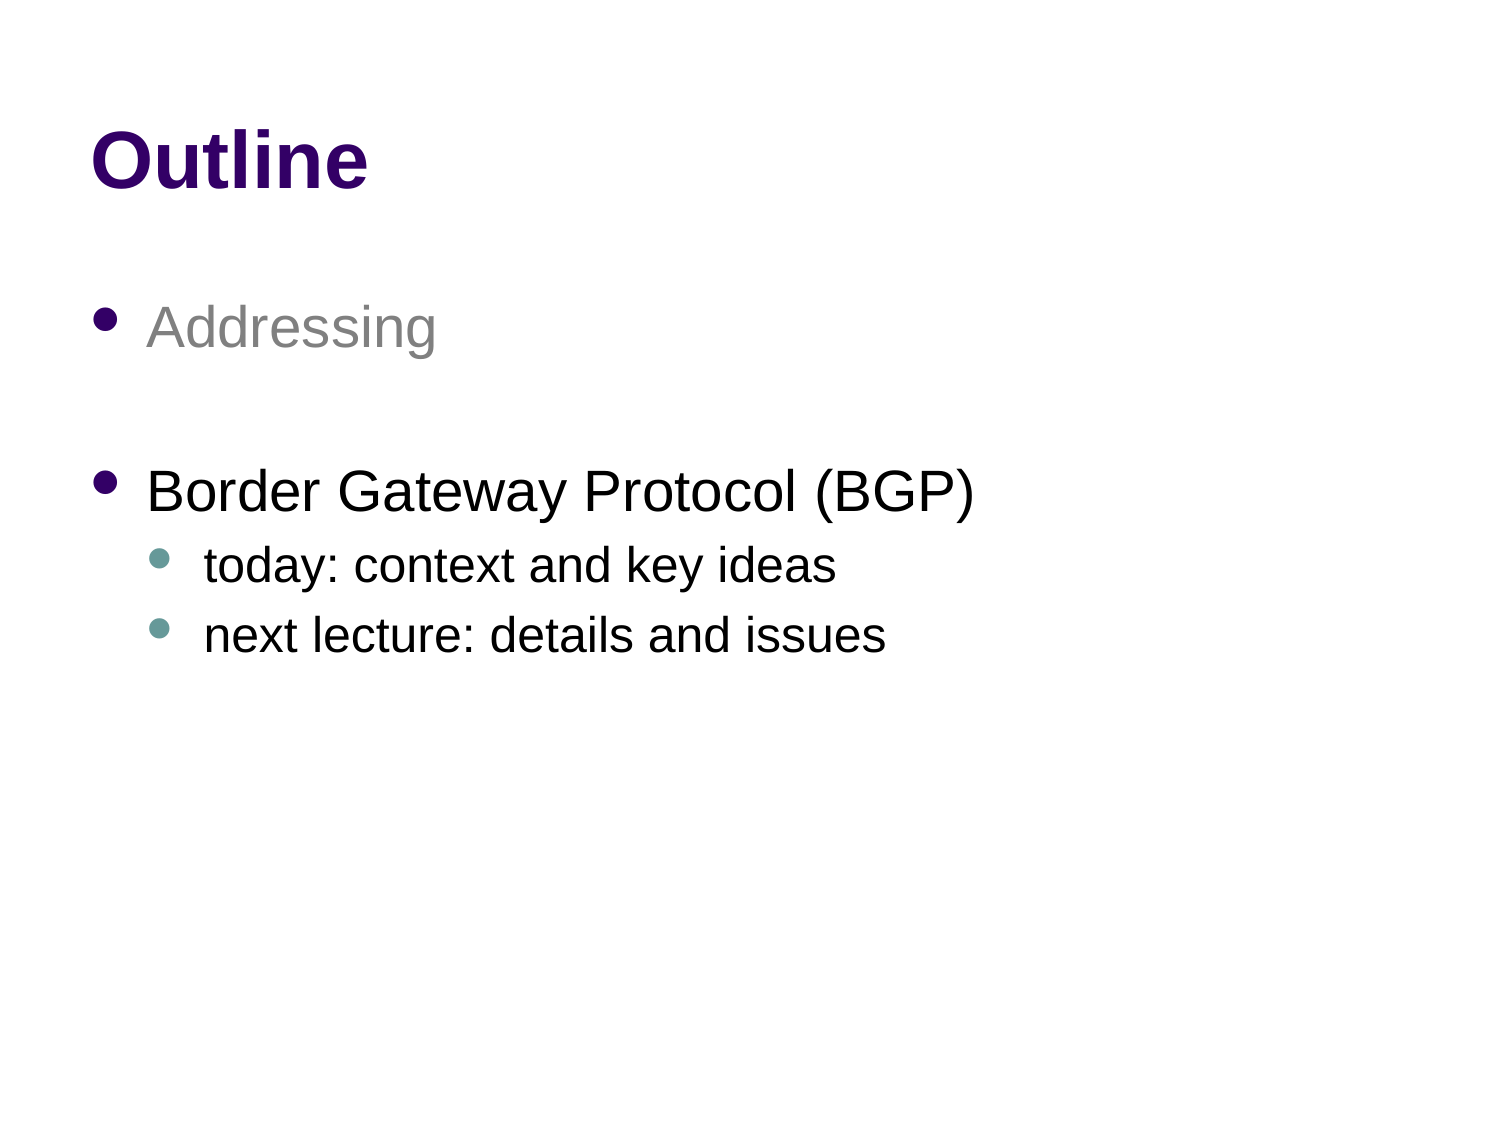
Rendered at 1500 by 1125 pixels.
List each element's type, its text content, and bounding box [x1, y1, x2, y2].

title Outline [75, 20, 1425, 213]
list Addressing Border Gateway Protocol (BGP) today: context and key ideas next lecture: details and issues [75, 282, 1425, 1006]
